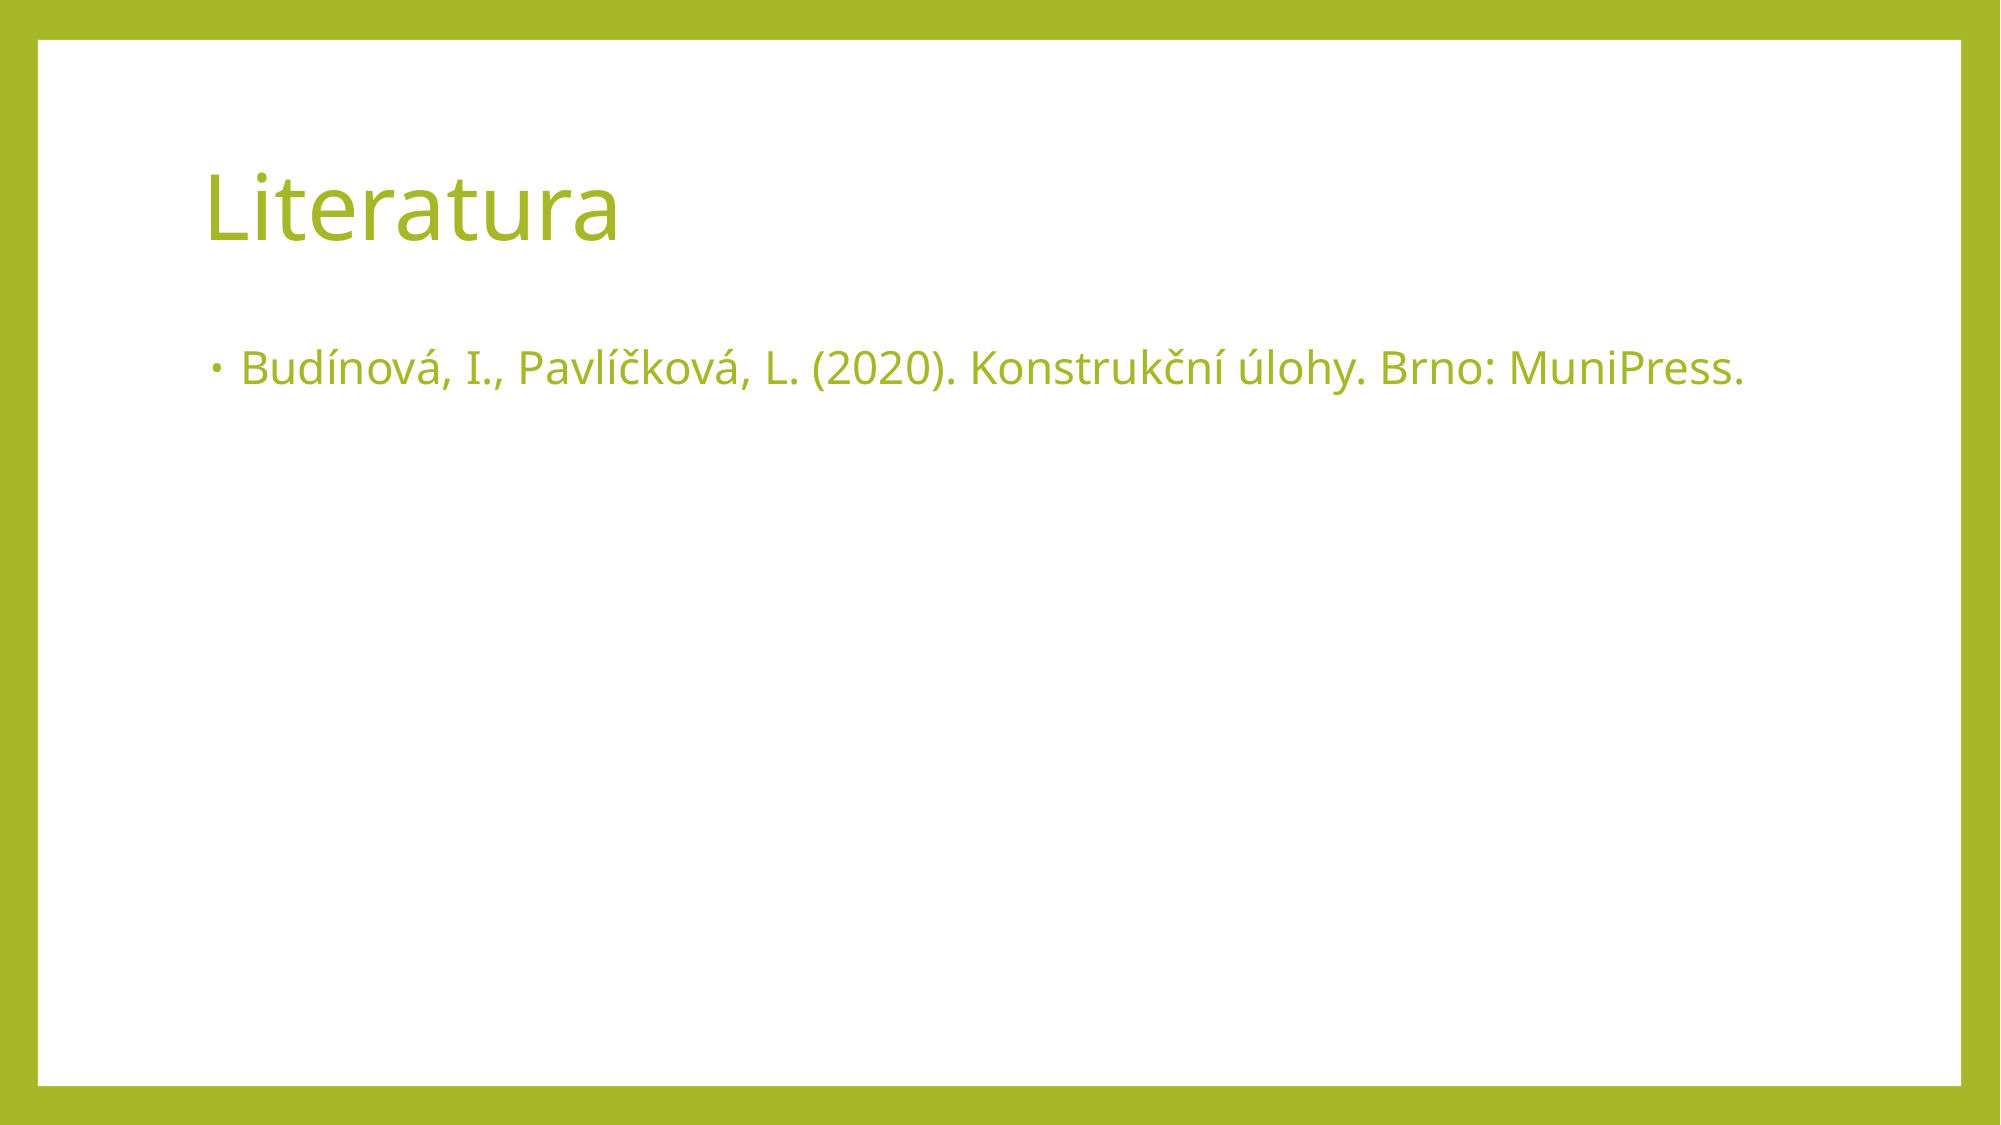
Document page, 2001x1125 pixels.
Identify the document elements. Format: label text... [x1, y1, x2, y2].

list Budínová, I., Pavlíčková, L. (2020). Konstrukční úlohy. Brno: MuniPress. [187, 337, 1808, 1000]
title Literatura [187, 99, 1808, 323]
